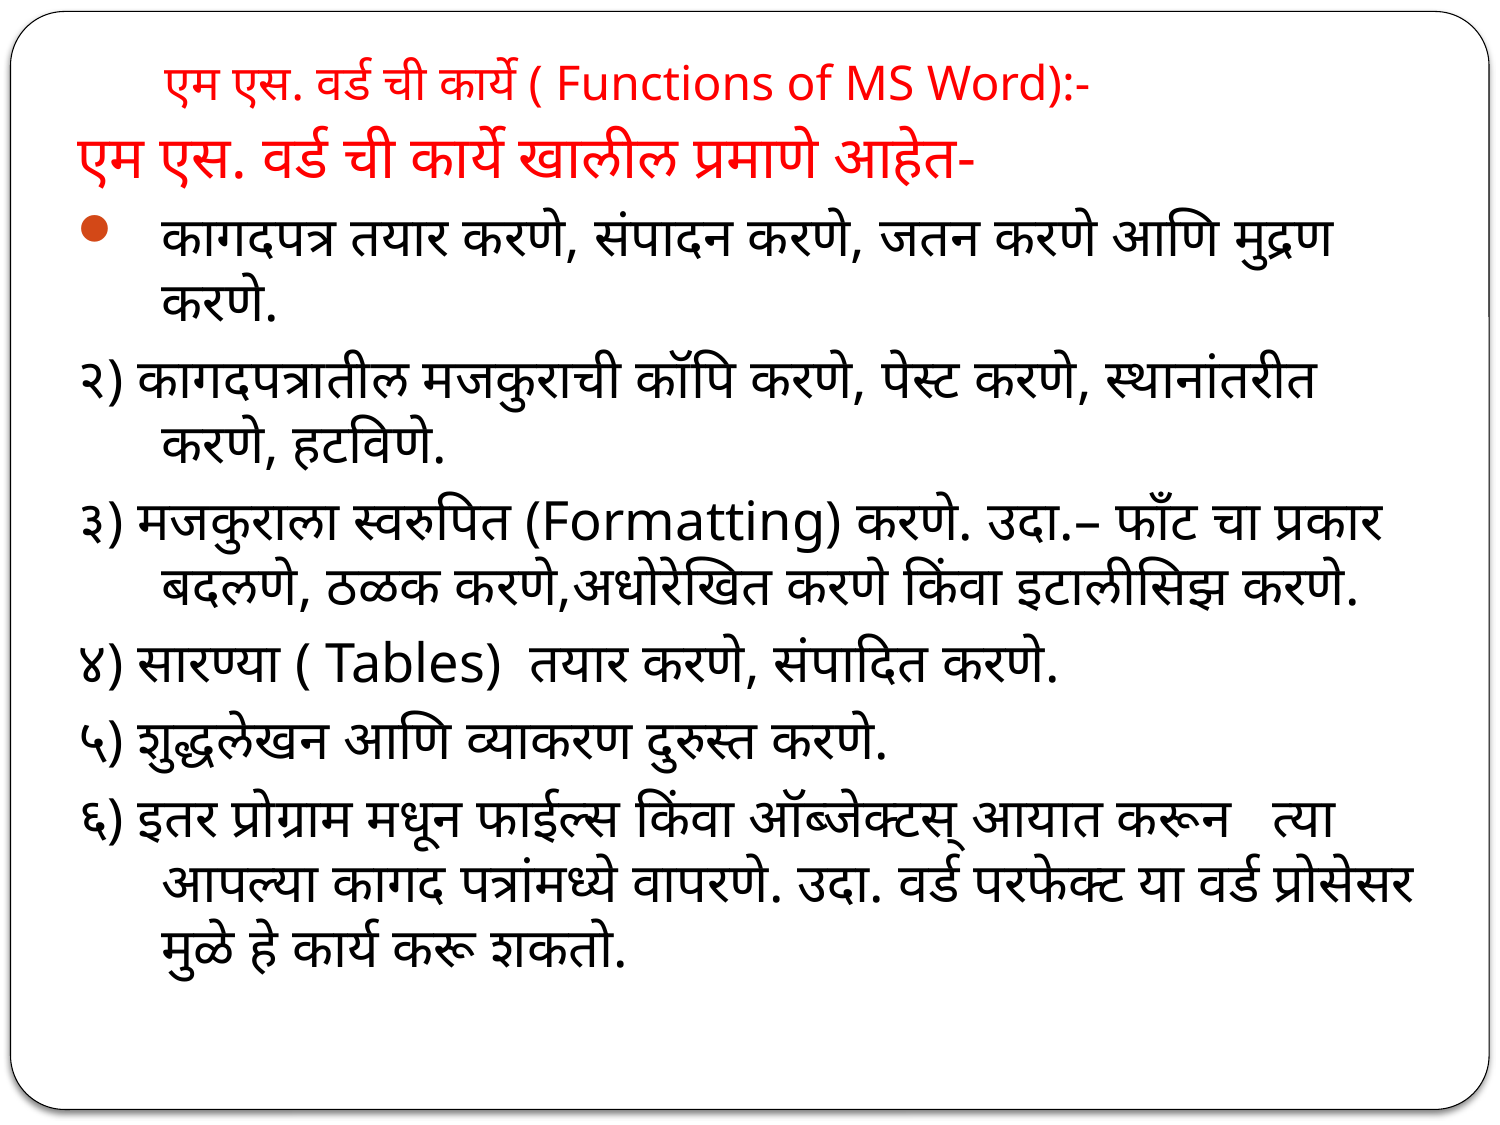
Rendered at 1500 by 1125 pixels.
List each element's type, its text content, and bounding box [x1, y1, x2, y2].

title एम एस. वर्ड ची कार्ये ( Functions of MS Word):- [150, 45, 1425, 112]
list एम एस. वर्ड ची कार्ये खालील प्रमाणे आहेत- कागदपत्र तयार करणे, संपादन करणे, जतन करणे आणि मुद्रण करणे. २) कागदपत्रातील मजकुराची कॉपि करणे, पेस्ट करणे, स्थानांतरीत करणे, हटविणे. ३) मजकुराला स्वरुपित (Formatting) करणे. उदा.– फॉंट चा प्रकार बदलणे, ठळक करणे,अधोरेखित करणे किंवा इटालीसिझ करणे. ४) सारण्या ( Tables) तयार करणे, संपादित करणे. ५) शुद्धलेखन आणि व्याकरण दुरुस्त करणे. ६) इतर प्रोग्राम मधून फाईल्स किंवा ऑब्जेक्टस् आयात करून त्या आपल्या कागद पत्रांमध्ये वापरणे. उदा. वर्ड परफेक्ट या वर्ड प्रोसेसर मुळे हे कार्य करू शकतो. [62, 112, 1450, 1100]
